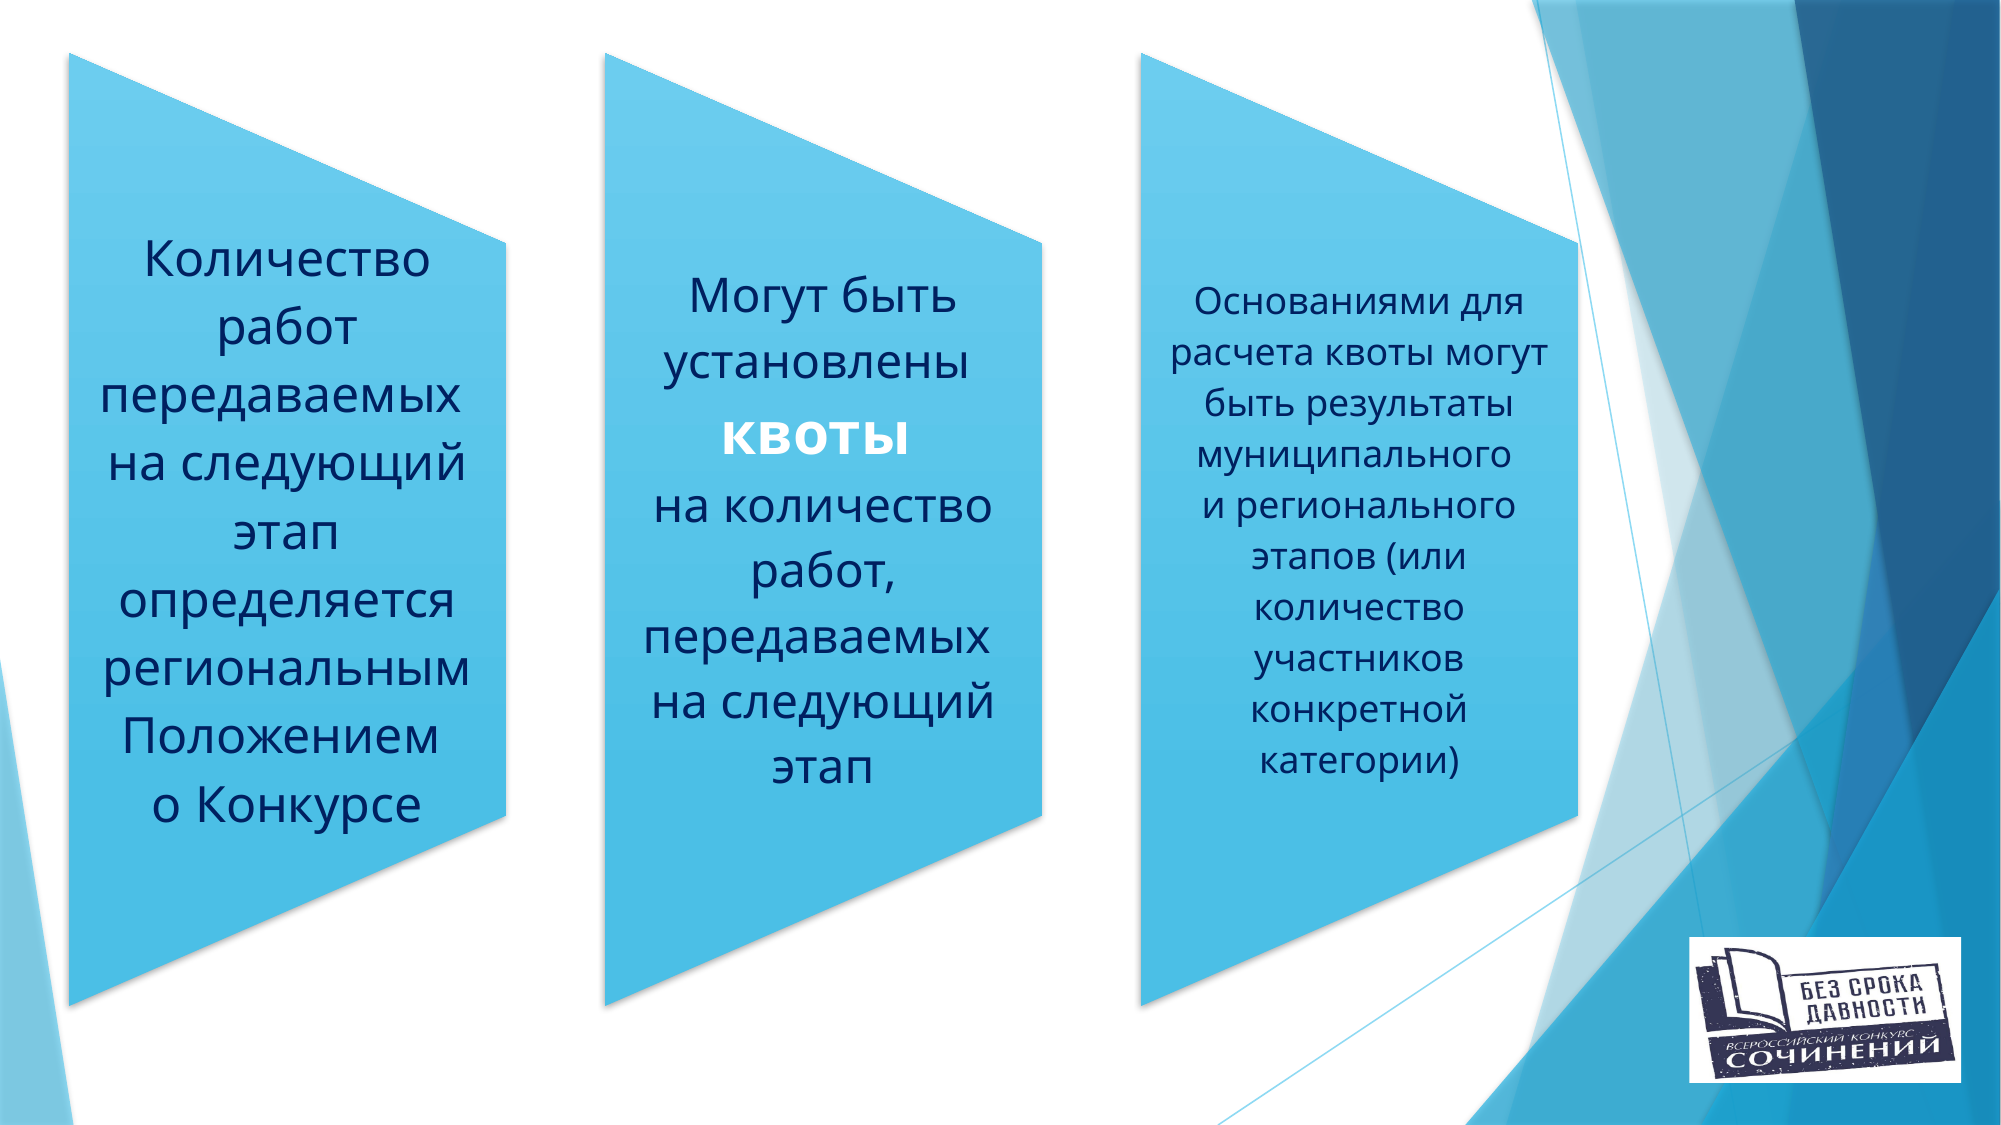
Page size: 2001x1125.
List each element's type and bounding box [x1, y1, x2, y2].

text_box [68, 52, 1579, 1007]
picture [1688, 937, 1962, 1083]
